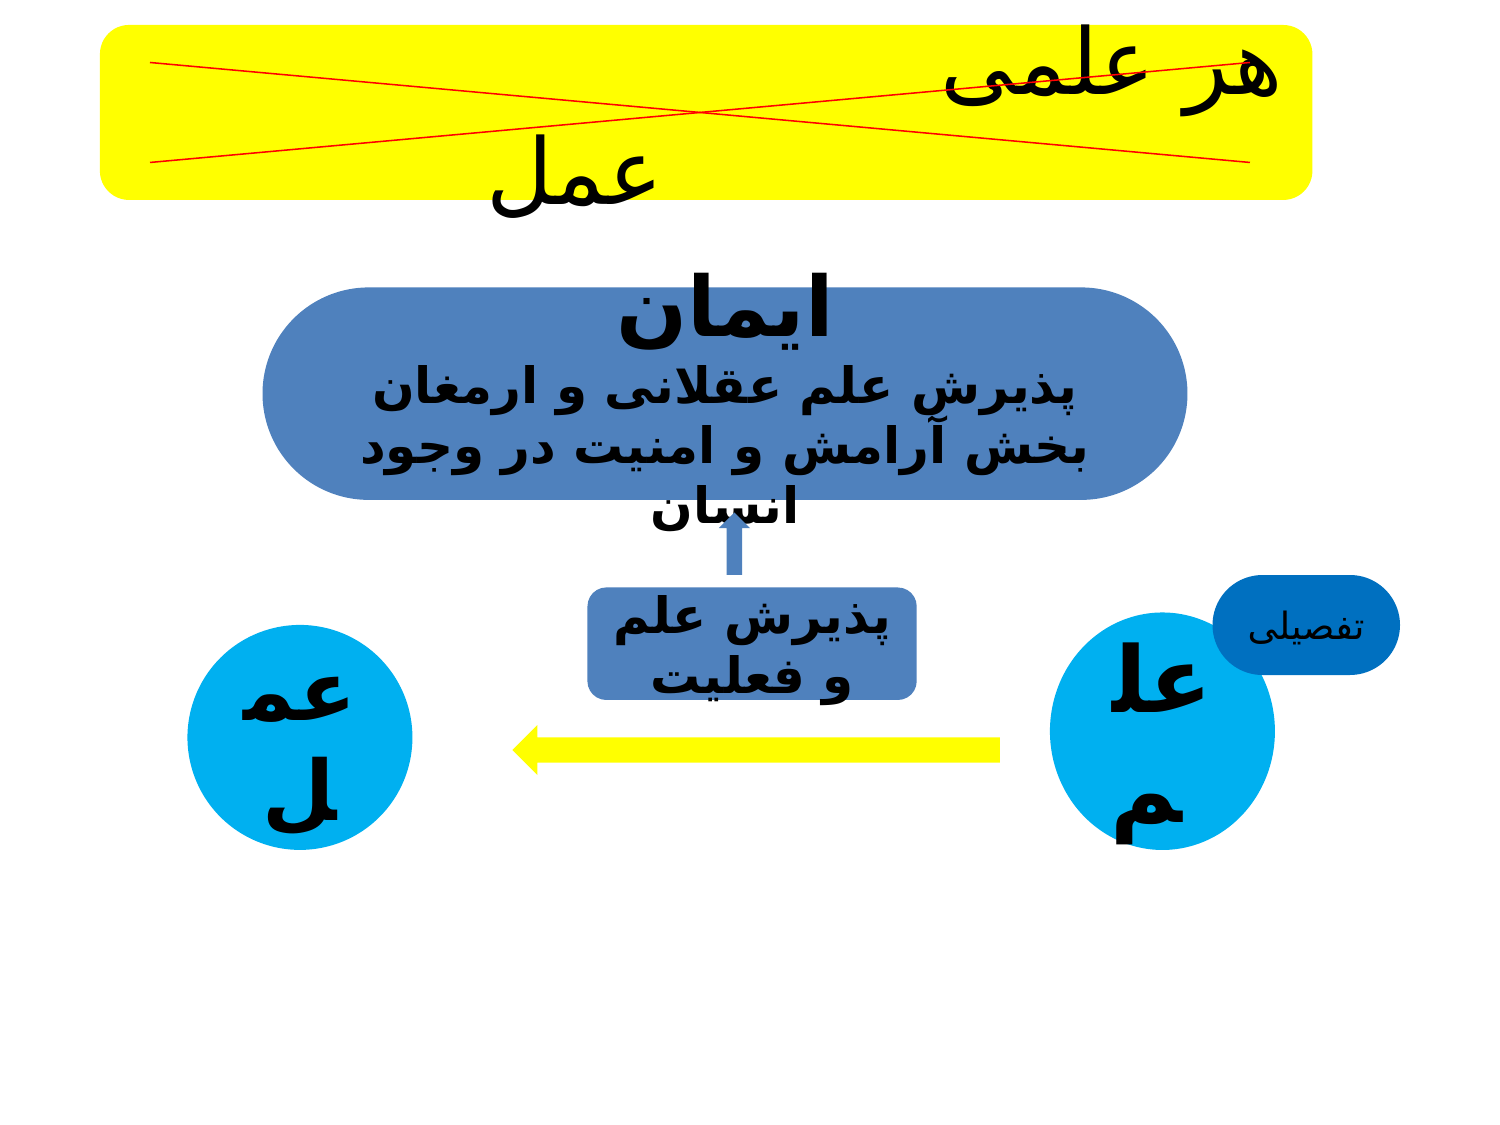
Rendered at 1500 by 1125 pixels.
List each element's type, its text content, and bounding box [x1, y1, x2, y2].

text_box پذیرش علم و فعلیت [585, 585, 919, 703]
text_box هر علمی عمل [97, 22, 1315, 203]
text_box [716, 510, 752, 577]
text_box ایمان پذیرش علم عقلانی و ارمغان بخش آرامش و امنیت در وجود انسان [260, 285, 1190, 502]
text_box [149, 62, 1251, 163]
text_box علم [1047, 610, 1278, 853]
text_box تفصیلی [1210, 572, 1403, 678]
text_box عمل [185, 622, 415, 853]
text_box [510, 723, 1003, 777]
